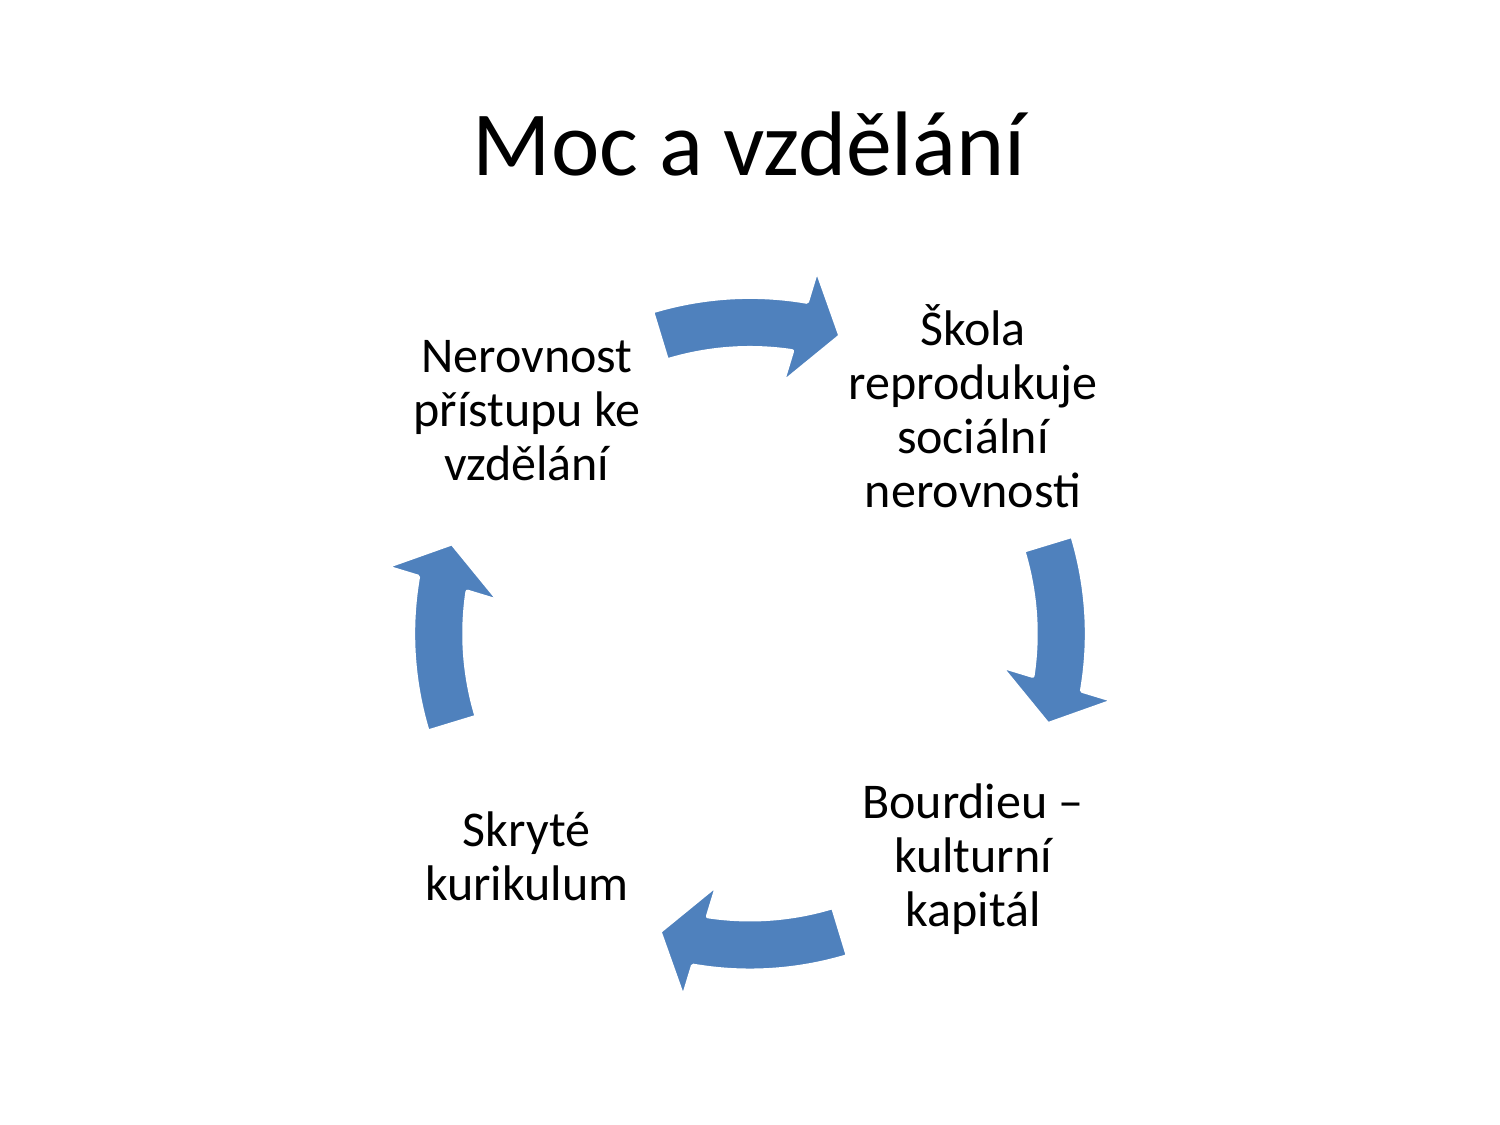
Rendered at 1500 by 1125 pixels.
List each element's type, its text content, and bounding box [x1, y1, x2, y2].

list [74, 262, 1426, 1006]
title Moc a vzdělání [75, 45, 1425, 233]
